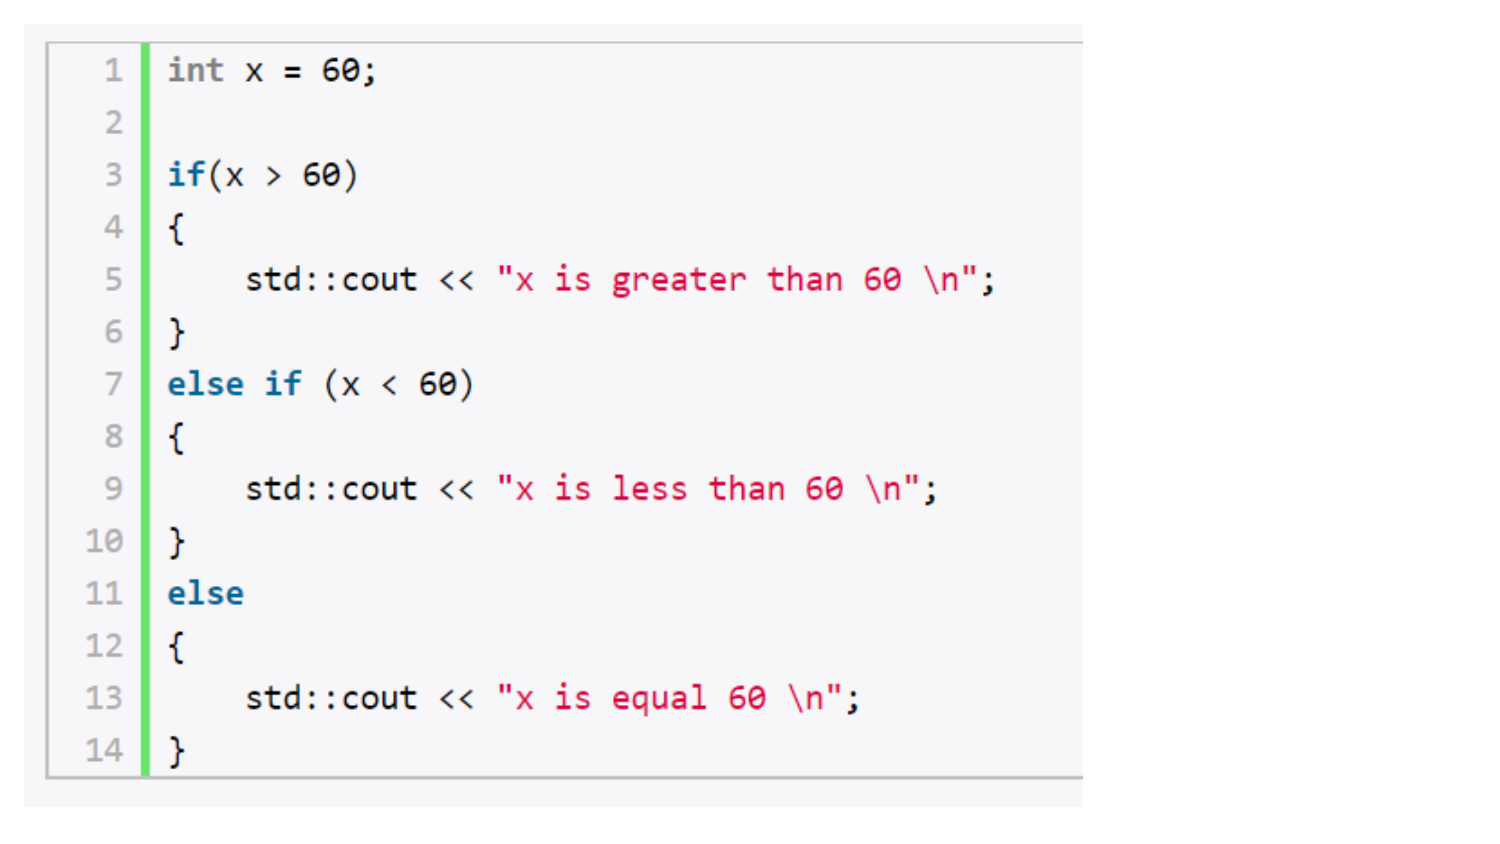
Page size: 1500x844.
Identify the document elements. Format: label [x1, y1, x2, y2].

picture [24, 24, 1083, 807]
